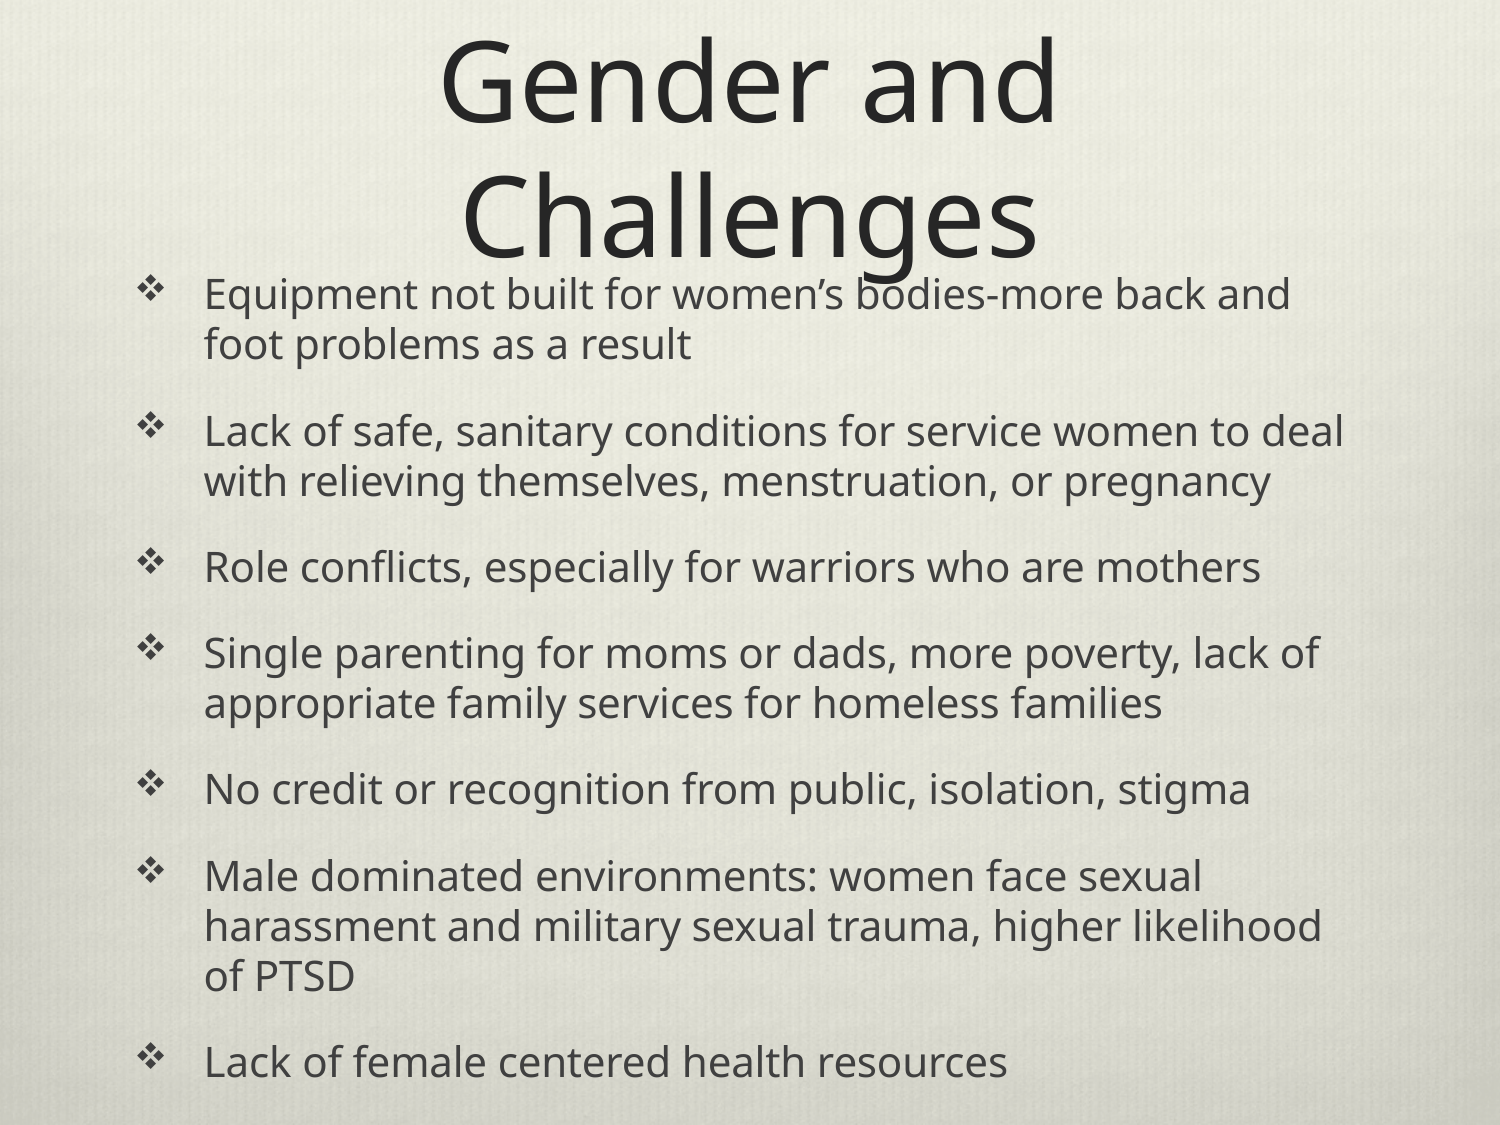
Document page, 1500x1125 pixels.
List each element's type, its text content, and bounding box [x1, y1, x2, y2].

list Equipment not built for women’s bodies-more back and foot problems as a result Lack of safe, sanitary conditions for service women to deal with relieving themselves, menstruation, or pregnancy Role conflicts, especially for warriors who are mothers Single parenting for moms or dads, more poverty, lack of appropriate family services for homeless families No credit or recognition from public, isolation, stigma Male dominated environments: women face sexual harassment and military sexual trauma, higher likelihood of PTSD Lack of female centered health resources [119, 260, 1381, 1104]
title Gender and Challenges [119, 51, 1381, 240]
